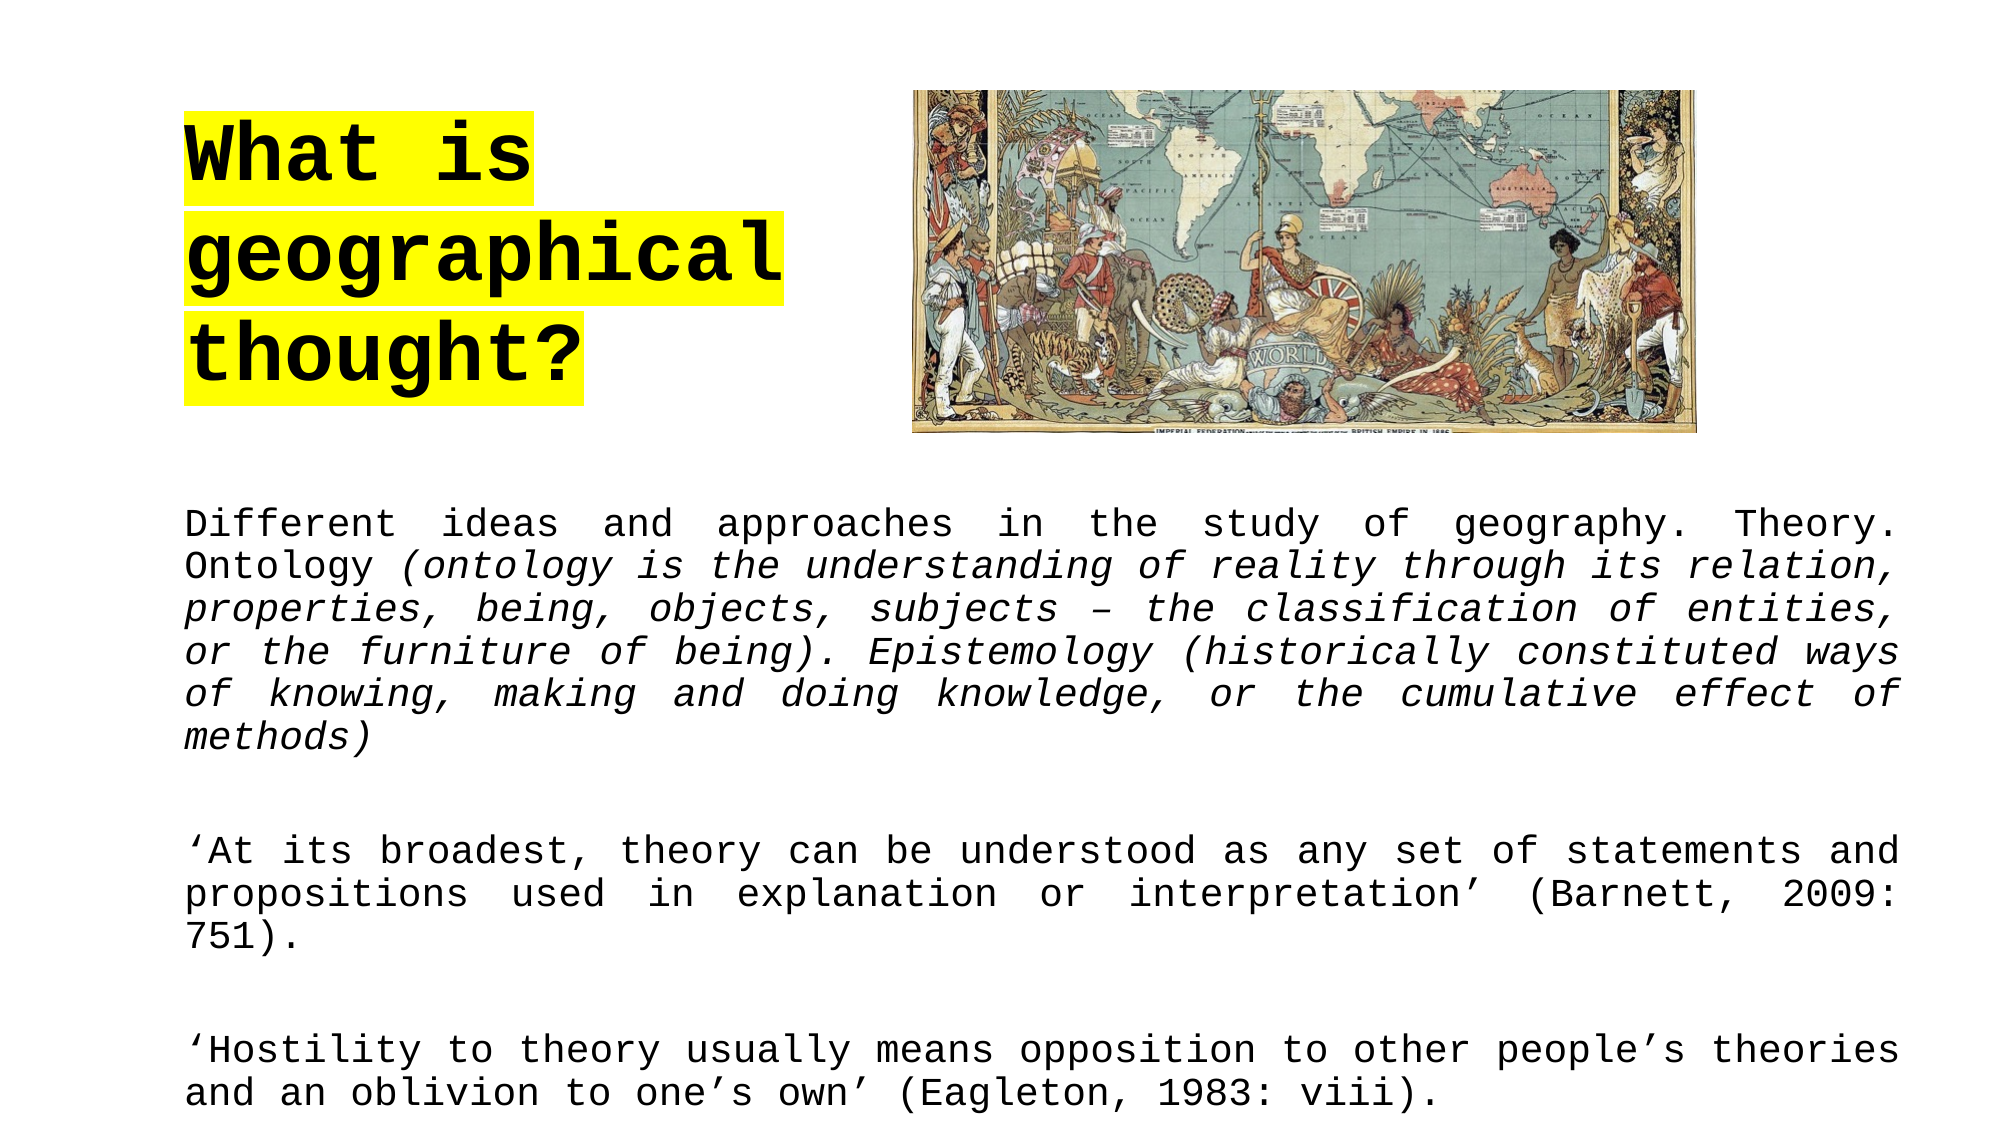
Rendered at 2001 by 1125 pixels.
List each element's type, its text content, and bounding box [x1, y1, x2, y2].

text_box What is geographical thought? [169, 90, 894, 505]
list Different ideas and approaches in the study of geography. Theory. Ontology (ontology is the understanding of reality through its relation, properties, being, objects, subjects – the classification of entities, or the furniture of being). Epistemology (historically constituted ways of knowing, making and doing knowledge, or the cumulative effect of methods) ‘At its broadest, theory can be understood as any set of statements and propositions used in explanation or interpretation’ (Barnett, 2009: 751). ‘Hostility to theory usually means opposition to other people’s theories and an oblivion to one’s own’ (Eagleton, 1983: viii). [169, 446, 1917, 1125]
picture [912, 90, 1697, 433]
